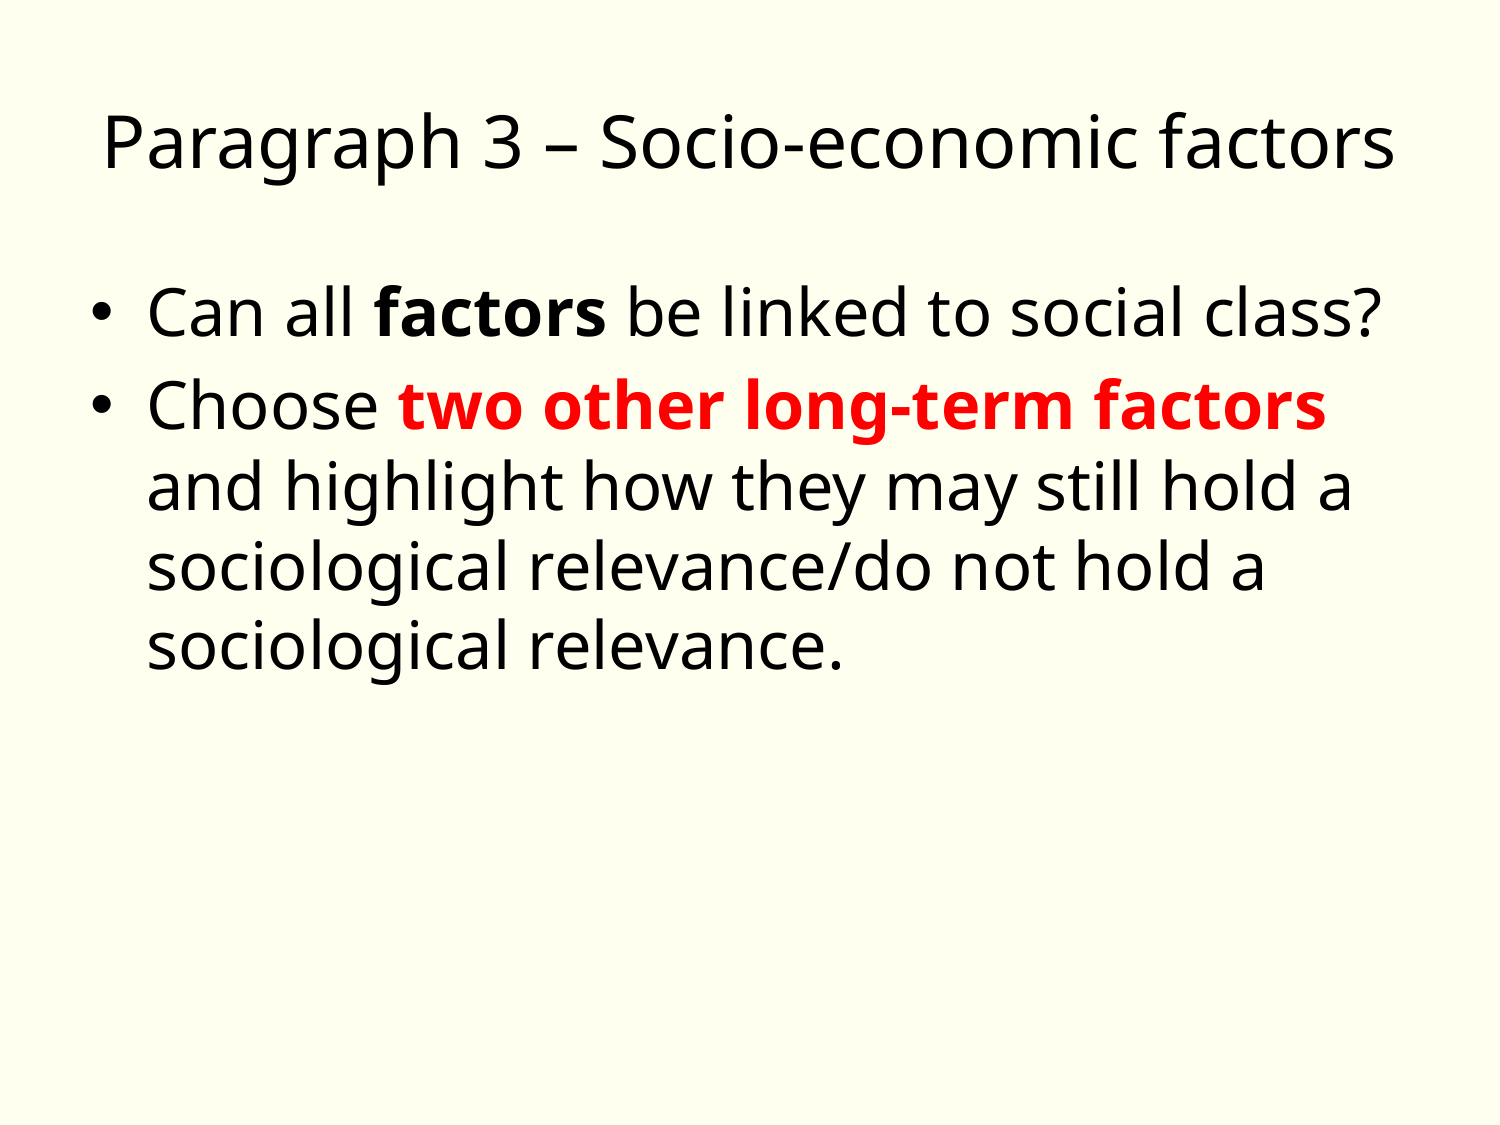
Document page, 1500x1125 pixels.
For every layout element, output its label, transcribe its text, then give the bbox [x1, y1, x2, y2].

title Paragraph 3 – Socio-economic factors [75, 45, 1425, 233]
list Can all factors be linked to social class? Choose two other long-term factors and highlight how they may still hold a sociological relevance/do not hold a sociological relevance. [75, 262, 1425, 1005]
